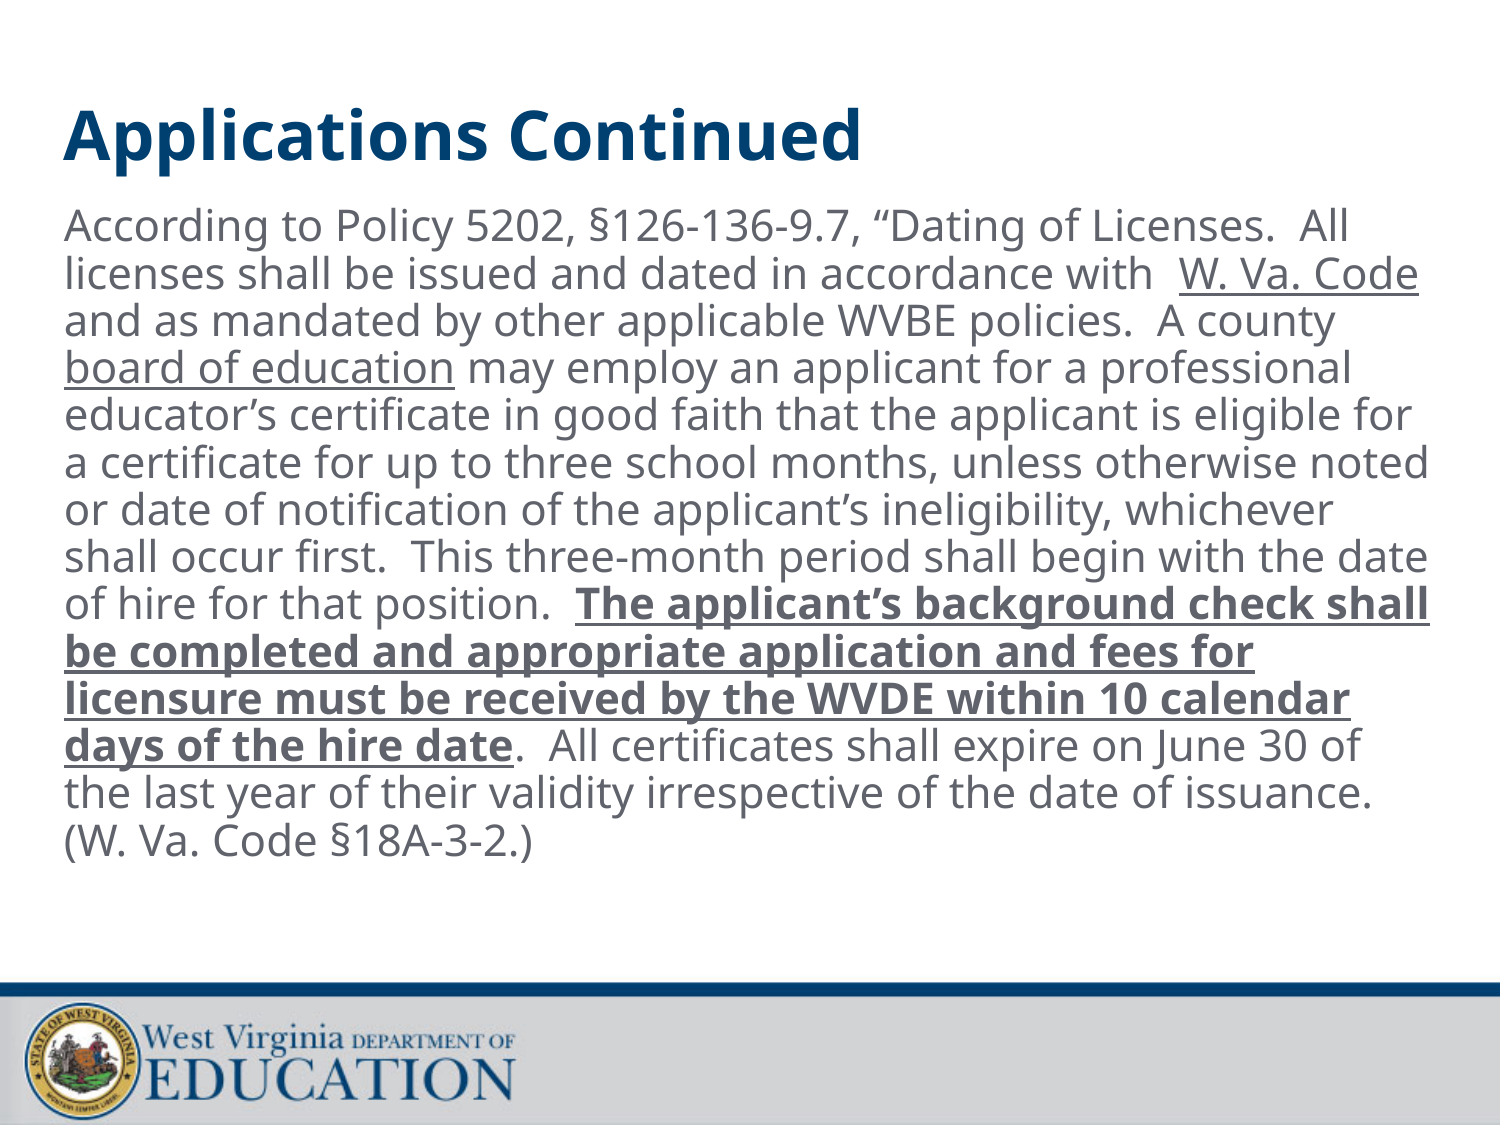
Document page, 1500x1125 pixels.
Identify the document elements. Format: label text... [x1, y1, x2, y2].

list According to Policy 5202, §126-136-9.7, “Dating of Licenses. All licenses shall be issued and dated in accordance with W. Va. Code and as mandated by other applicable WVBE policies. A county board of education may employ an applicant for a professional educator’s certificate in good faith that the applicant is eligible for a certificate for up to three school months, unless otherwise noted or date of notification of the applicant’s ineligibility, whichever shall occur first. This three-month period shall begin with the date of hire for that position. The applicant’s background check shall be completed and appropriate application and fees for licensure must be received by the WVDE within 10 calendar days of the hire date. All certificates shall expire on June 30 of the last year of their validity irrespective of the date of issuance. (W. Va. Code §18A-3-2.) [49, 196, 1448, 964]
title Applications Continued [49, 23, 1448, 196]
picture [0, 0, 1500, 1125]
